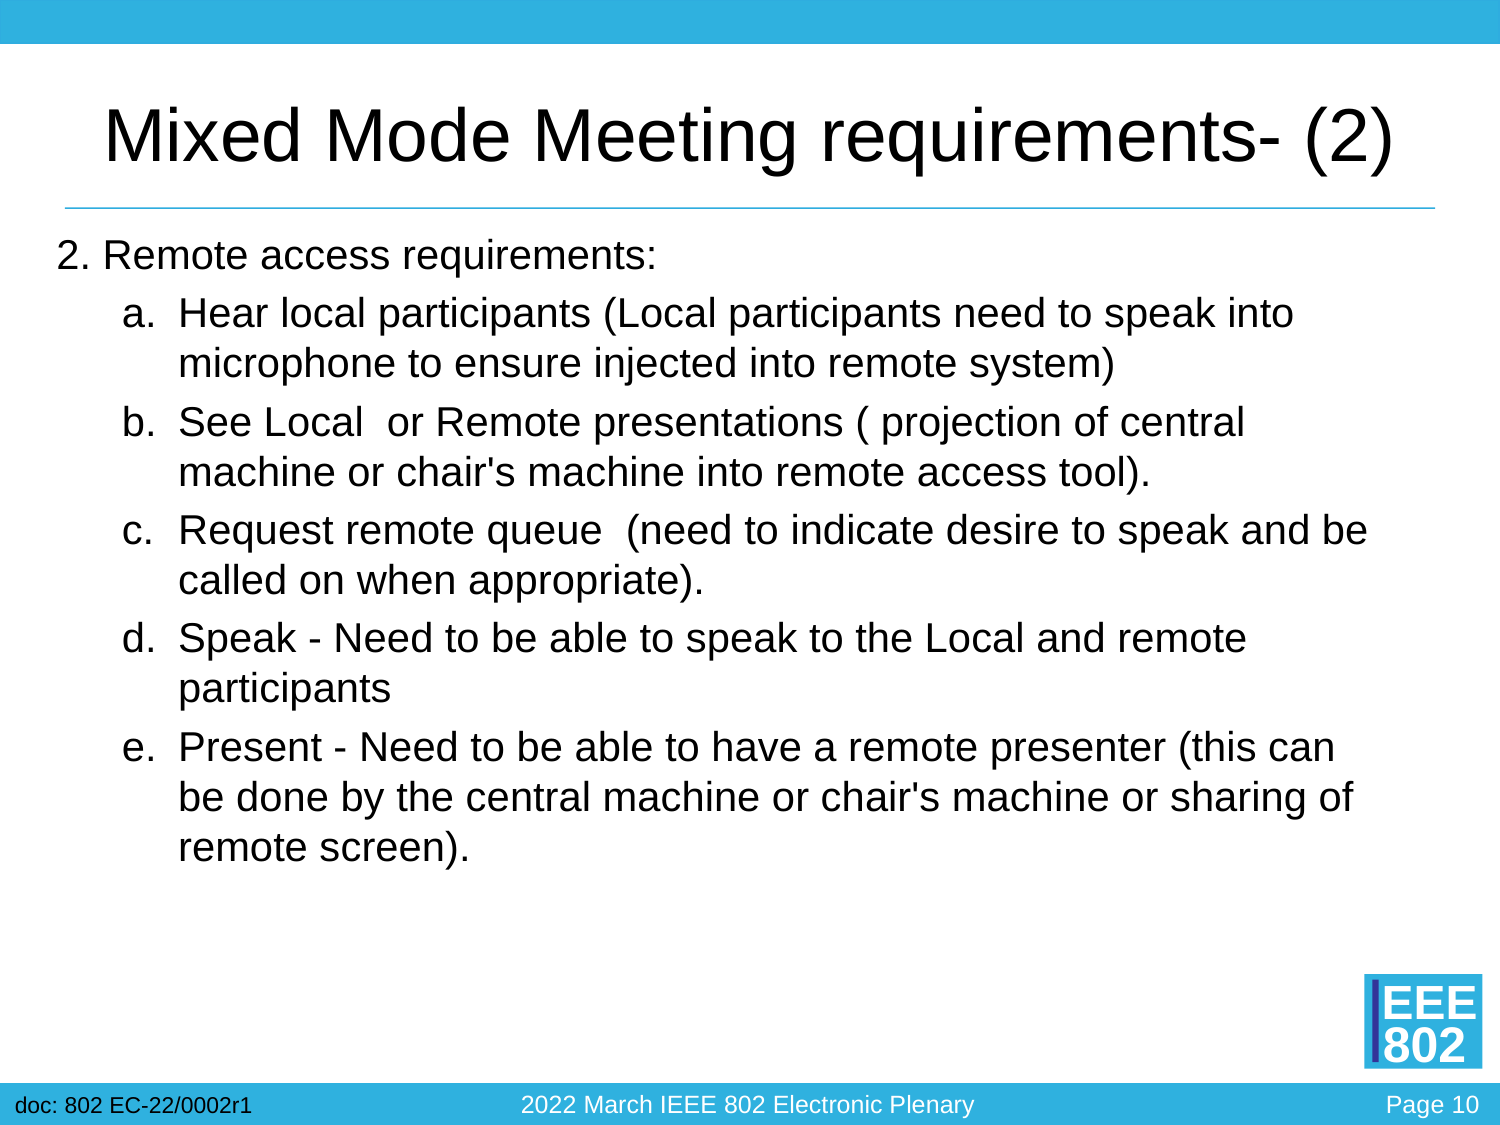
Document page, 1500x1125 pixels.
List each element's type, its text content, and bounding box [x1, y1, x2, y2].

title Mixed Mode Meeting requirements- (2) [75, 66, 1425, 197]
list 2. Remote access requirements: Hear local participants (Local participants need to speak into microphone to ensure injected into remote system) See Local or Remote presentations ( projection of central machine or chair's machine into remote access tool). Request remote queue (need to indicate desire to speak and be called on when appropriate). Speak - Need to be able to speak to the Local and remote participants Present - Need to be able to have a remote presenter (this can be done by the central machine or chair's machine or sharing of remote screen). [41, 220, 1392, 1088]
